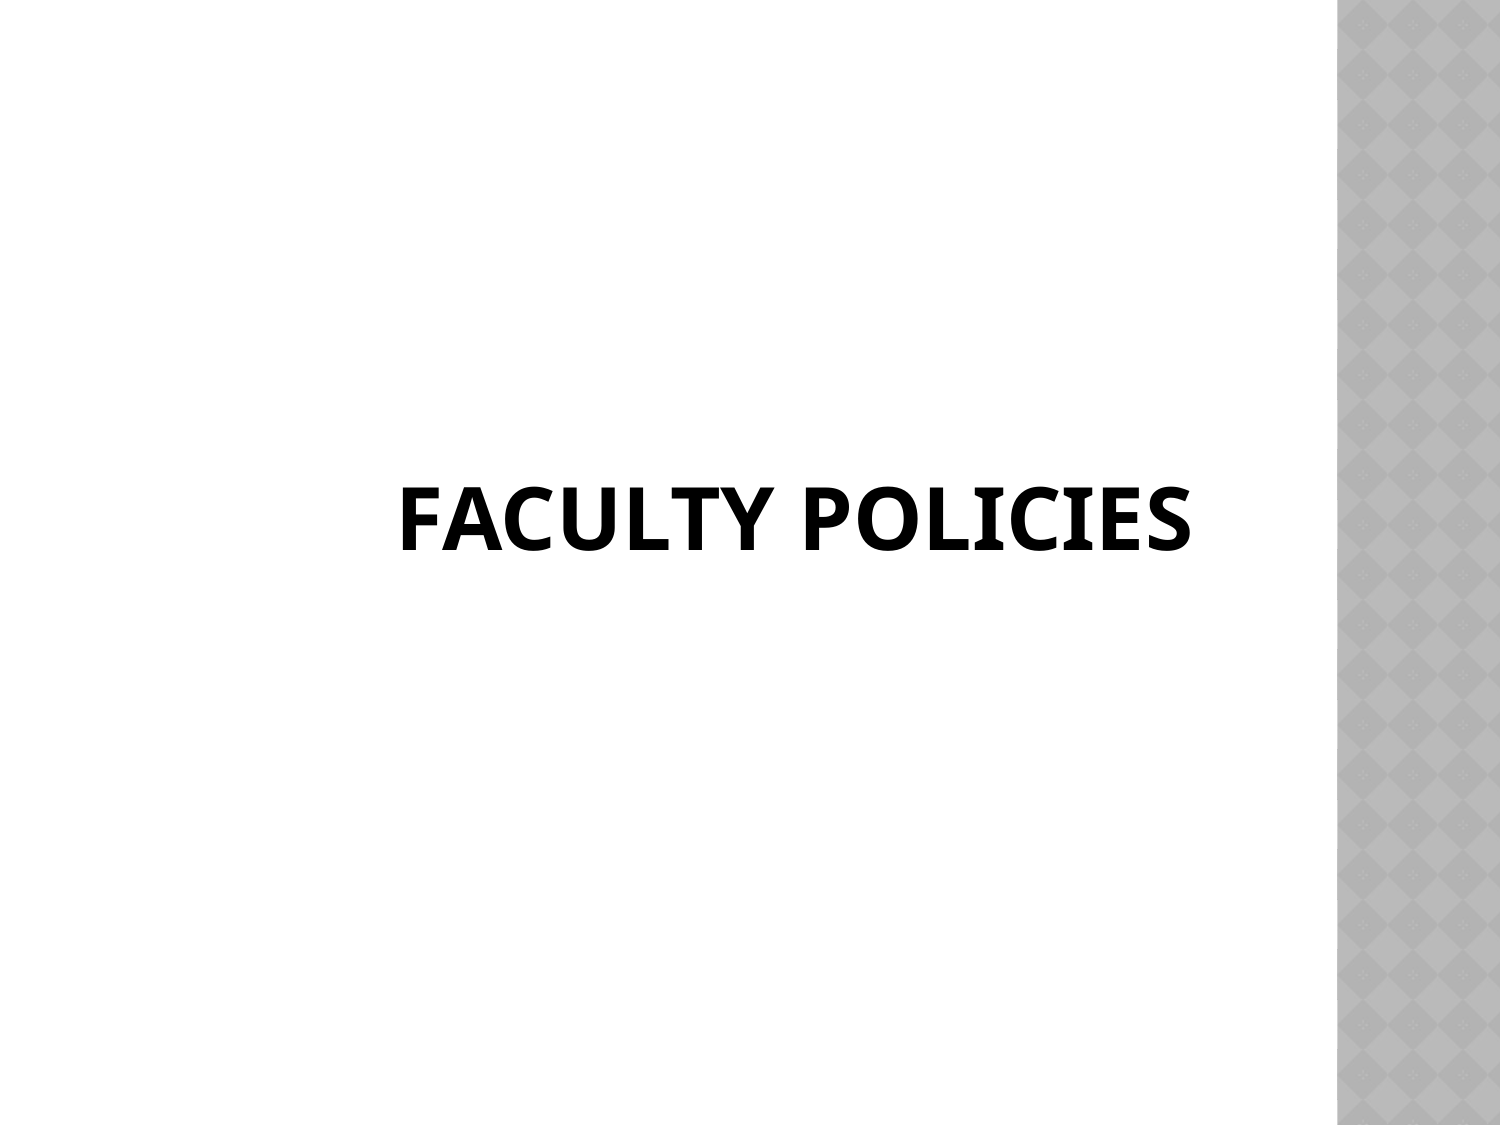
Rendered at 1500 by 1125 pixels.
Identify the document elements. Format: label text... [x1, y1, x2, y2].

title Faculty Policies [174, 462, 1202, 687]
